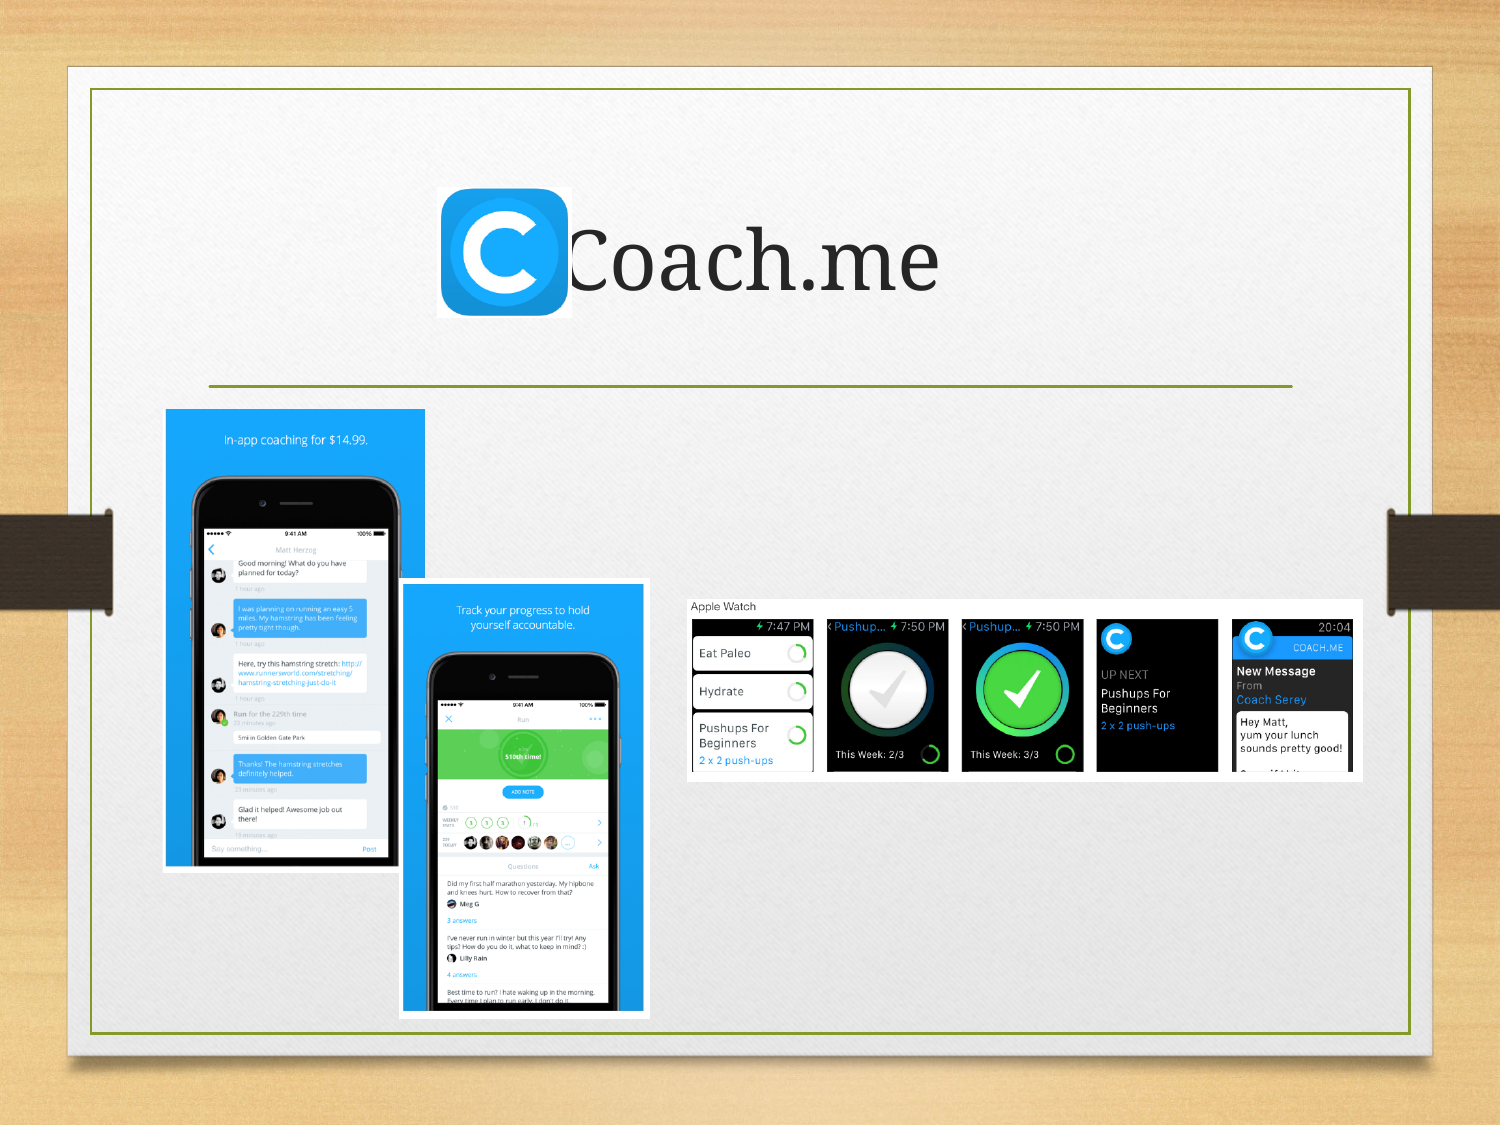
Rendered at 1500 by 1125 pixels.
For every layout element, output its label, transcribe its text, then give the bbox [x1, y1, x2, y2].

title Coach.me [193, 150, 1309, 365]
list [162, 409, 426, 873]
picture [0, 0, 1500, 1125]
